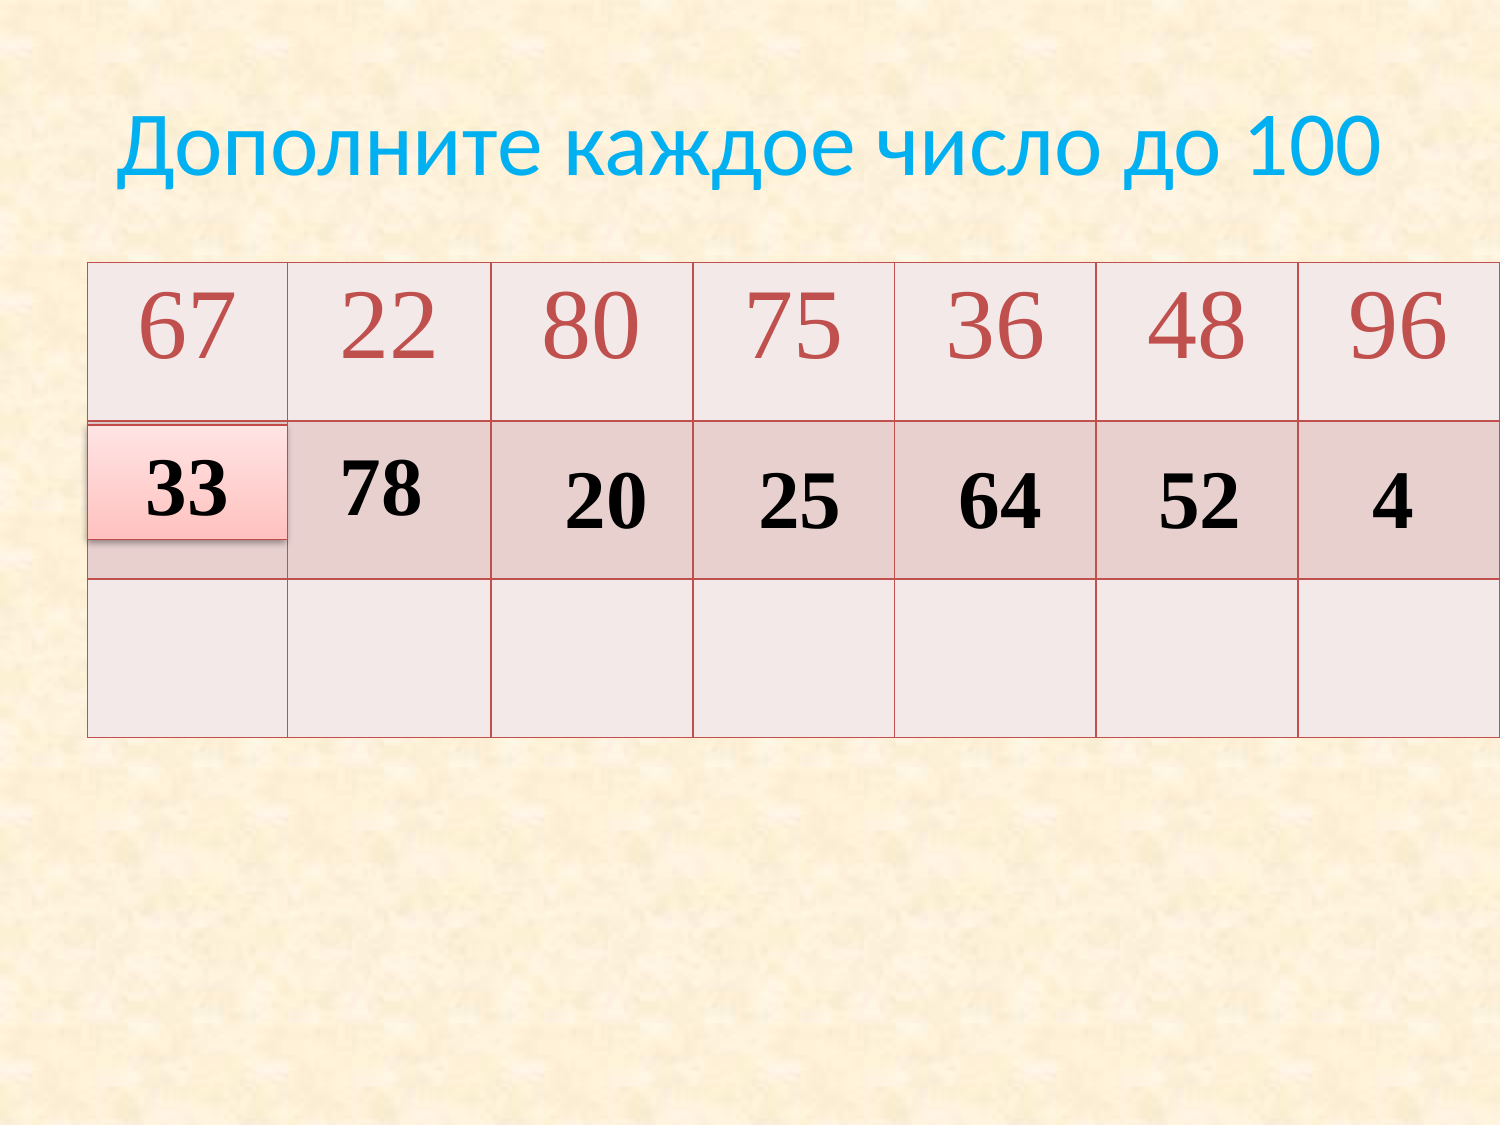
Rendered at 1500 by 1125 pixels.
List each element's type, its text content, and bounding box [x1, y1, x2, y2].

table_header 96 [1299, 263, 1499, 420]
table_header 36 [895, 263, 1095, 420]
table_cell [1299, 580, 1499, 737]
table_header 67 [88, 263, 287, 420]
table_cell [492, 422, 692, 578]
table_cell [288, 422, 490, 578]
table_cell [895, 580, 1095, 737]
table_cell [88, 547, 287, 578]
text_box 4 [1312, 437, 1475, 553]
list [74, 262, 1426, 1006]
text_box 78 [287, 425, 475, 540]
title Дополните каждое число до 100 [74, 44, 1426, 233]
table_cell [694, 422, 894, 578]
table_cell [895, 422, 1095, 578]
table_cell [1299, 422, 1499, 578]
table_header 80 [492, 263, 692, 420]
table_cell [694, 580, 894, 737]
table_cell [492, 580, 692, 737]
text_box 20 [512, 437, 700, 553]
table_cell [1097, 422, 1297, 578]
text_box 52 [1112, 437, 1288, 553]
table_header 48 [1097, 263, 1297, 420]
text_box 64 [912, 437, 1088, 553]
picture [0, 0, 1500, 1125]
table_header 75 [694, 263, 894, 420]
text_box 25 [712, 437, 888, 553]
table_header 22 [288, 263, 490, 420]
table_cell [1097, 580, 1297, 737]
text_box 33 [87, 424, 288, 540]
table_cell [288, 580, 490, 737]
table_cell [88, 580, 287, 737]
